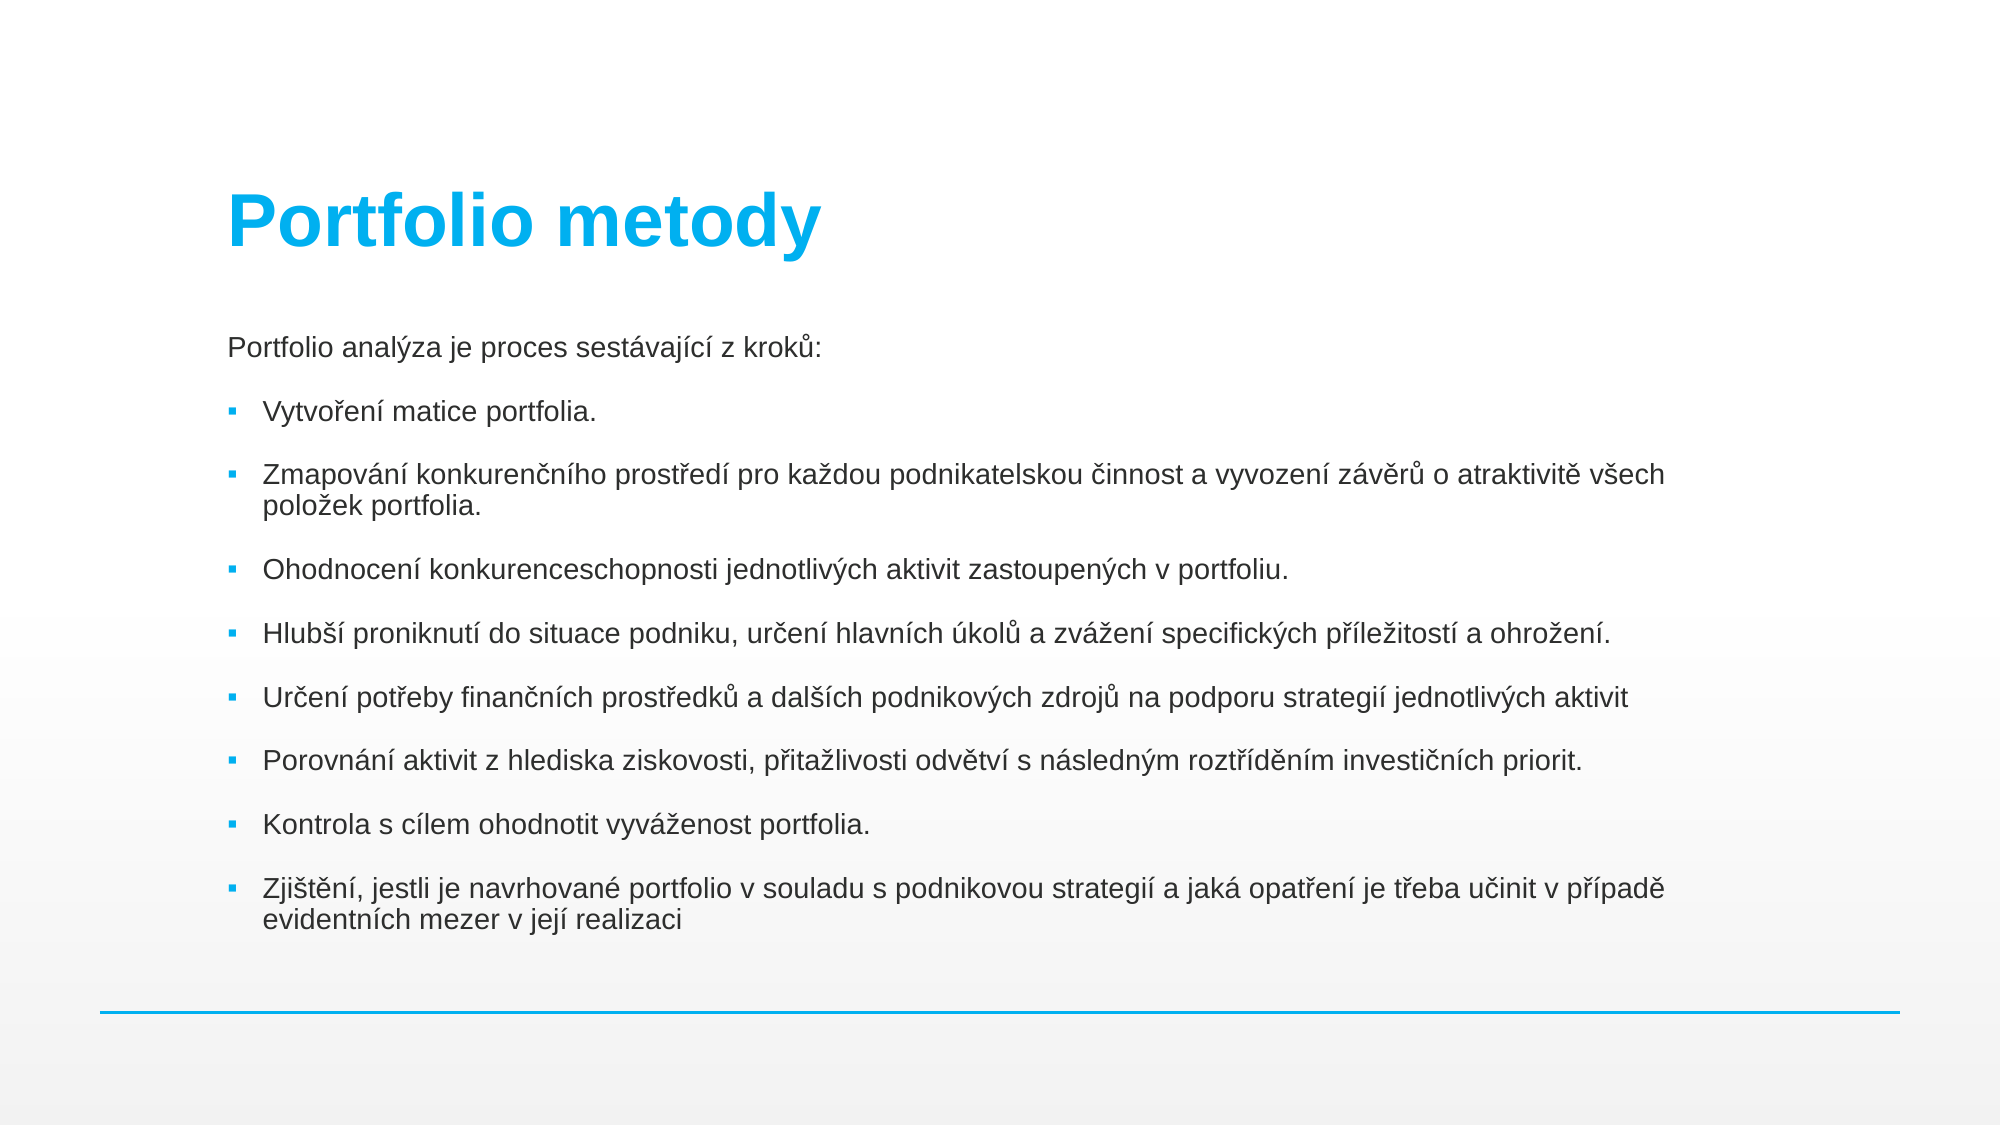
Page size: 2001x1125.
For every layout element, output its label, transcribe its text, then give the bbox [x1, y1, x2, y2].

title Portfolio metody [212, 82, 1788, 271]
list Portfolio analýza je proces sestávající z kroků: Vytvoření matice portfolia. Zmapování konkurenčního prostředí pro každou podnikatelskou činnost a vyvození závěrů o atraktivitě všech položek portfolia. Ohodnocení konkurenceschopnosti jednotlivých aktivit zastoupených v portfoliu. Hlubší proniknutí do situace podniku, určení hlavních úkolů a zvážení specifických příležitostí a ohrožení. Určení potřeby finančních prostředků a dalších podnikových zdrojů na podporu strategií jednotlivých aktivit Porovnání aktivit z hlediska ziskovosti, přitažlivosti odvětví s následným roztříděním investičních priorit. Kontrola s cílem ohodnotit vyváženost portfolia. Zjištění, jestli je navrhované portfolio v souladu s podnikovou strategií a jaká opatření je třeba učinit v případě evidentních mezer v její realizaci [212, 324, 1788, 950]
